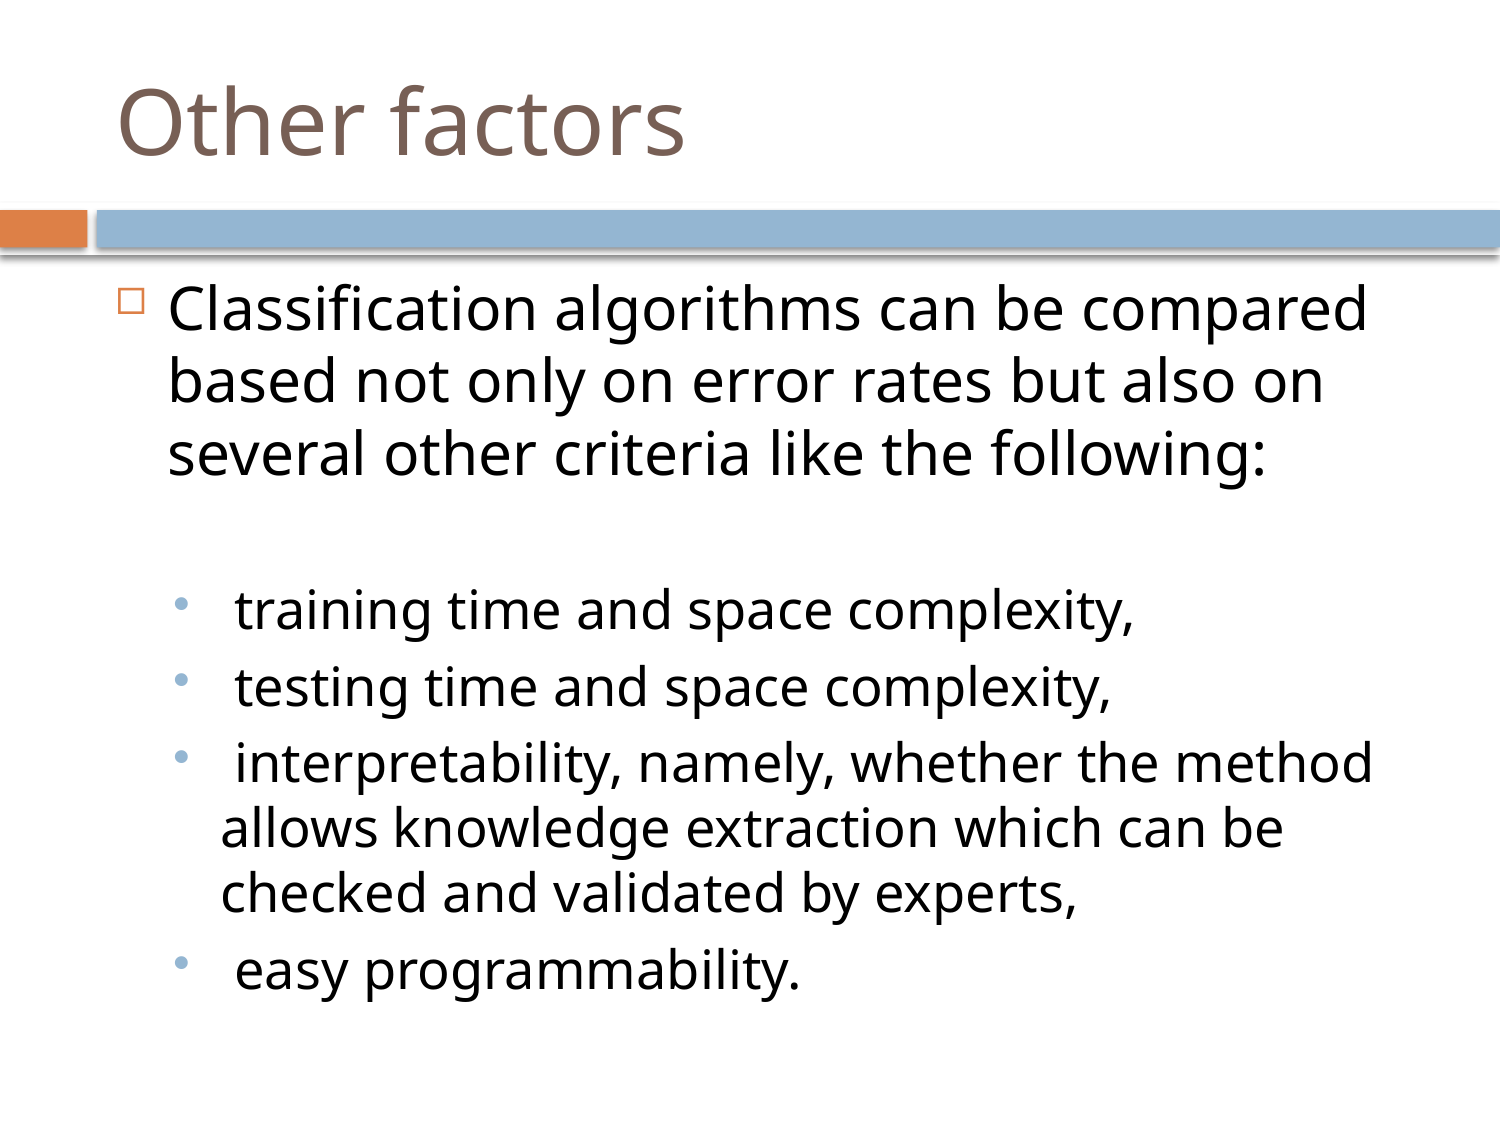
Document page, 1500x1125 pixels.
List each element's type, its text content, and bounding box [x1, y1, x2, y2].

title Other factors [100, 37, 1438, 200]
list Classification algorithms can be compared based not only on error rates but also on several other criteria like the following: training time and space complexity, testing time and space complexity, interpretability, namely, whether the method allows knowledge extraction which can be checked and validated by experts, easy programmability. [100, 262, 1438, 1100]
